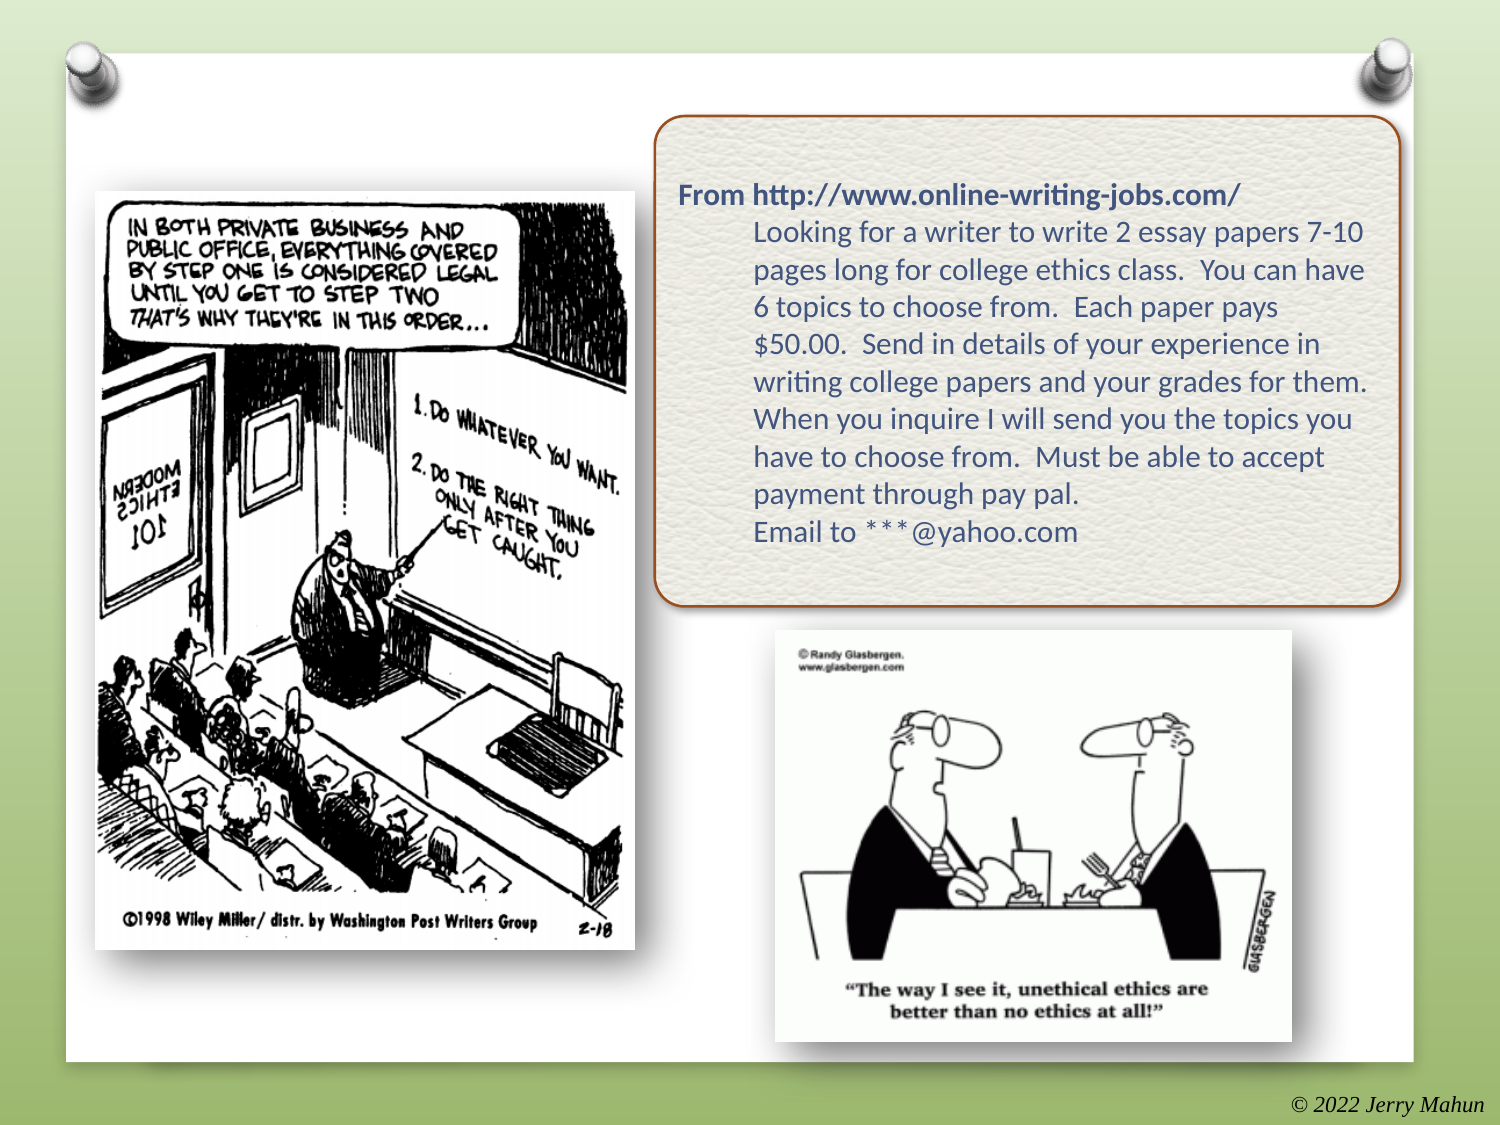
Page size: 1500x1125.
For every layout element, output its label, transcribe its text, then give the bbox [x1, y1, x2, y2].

picture [34, 7, 157, 131]
picture [775, 630, 1292, 1043]
text_box From http://www.online-writing-jobs.com/ Looking for a writer to write 2 essay papers 7-10 pages long for college ethics class. You can have 6 topics to choose from. Each paper pays $50.00. Send in details of your experience in writing college papers and your grades for them. When you inquire I will send you the topics you have to choose from. Must be able to accept payment through pay pal. Email to ***@yahoo.com [653, 114, 1402, 608]
picture [94, 191, 635, 951]
picture [1333, 11, 1455, 122]
